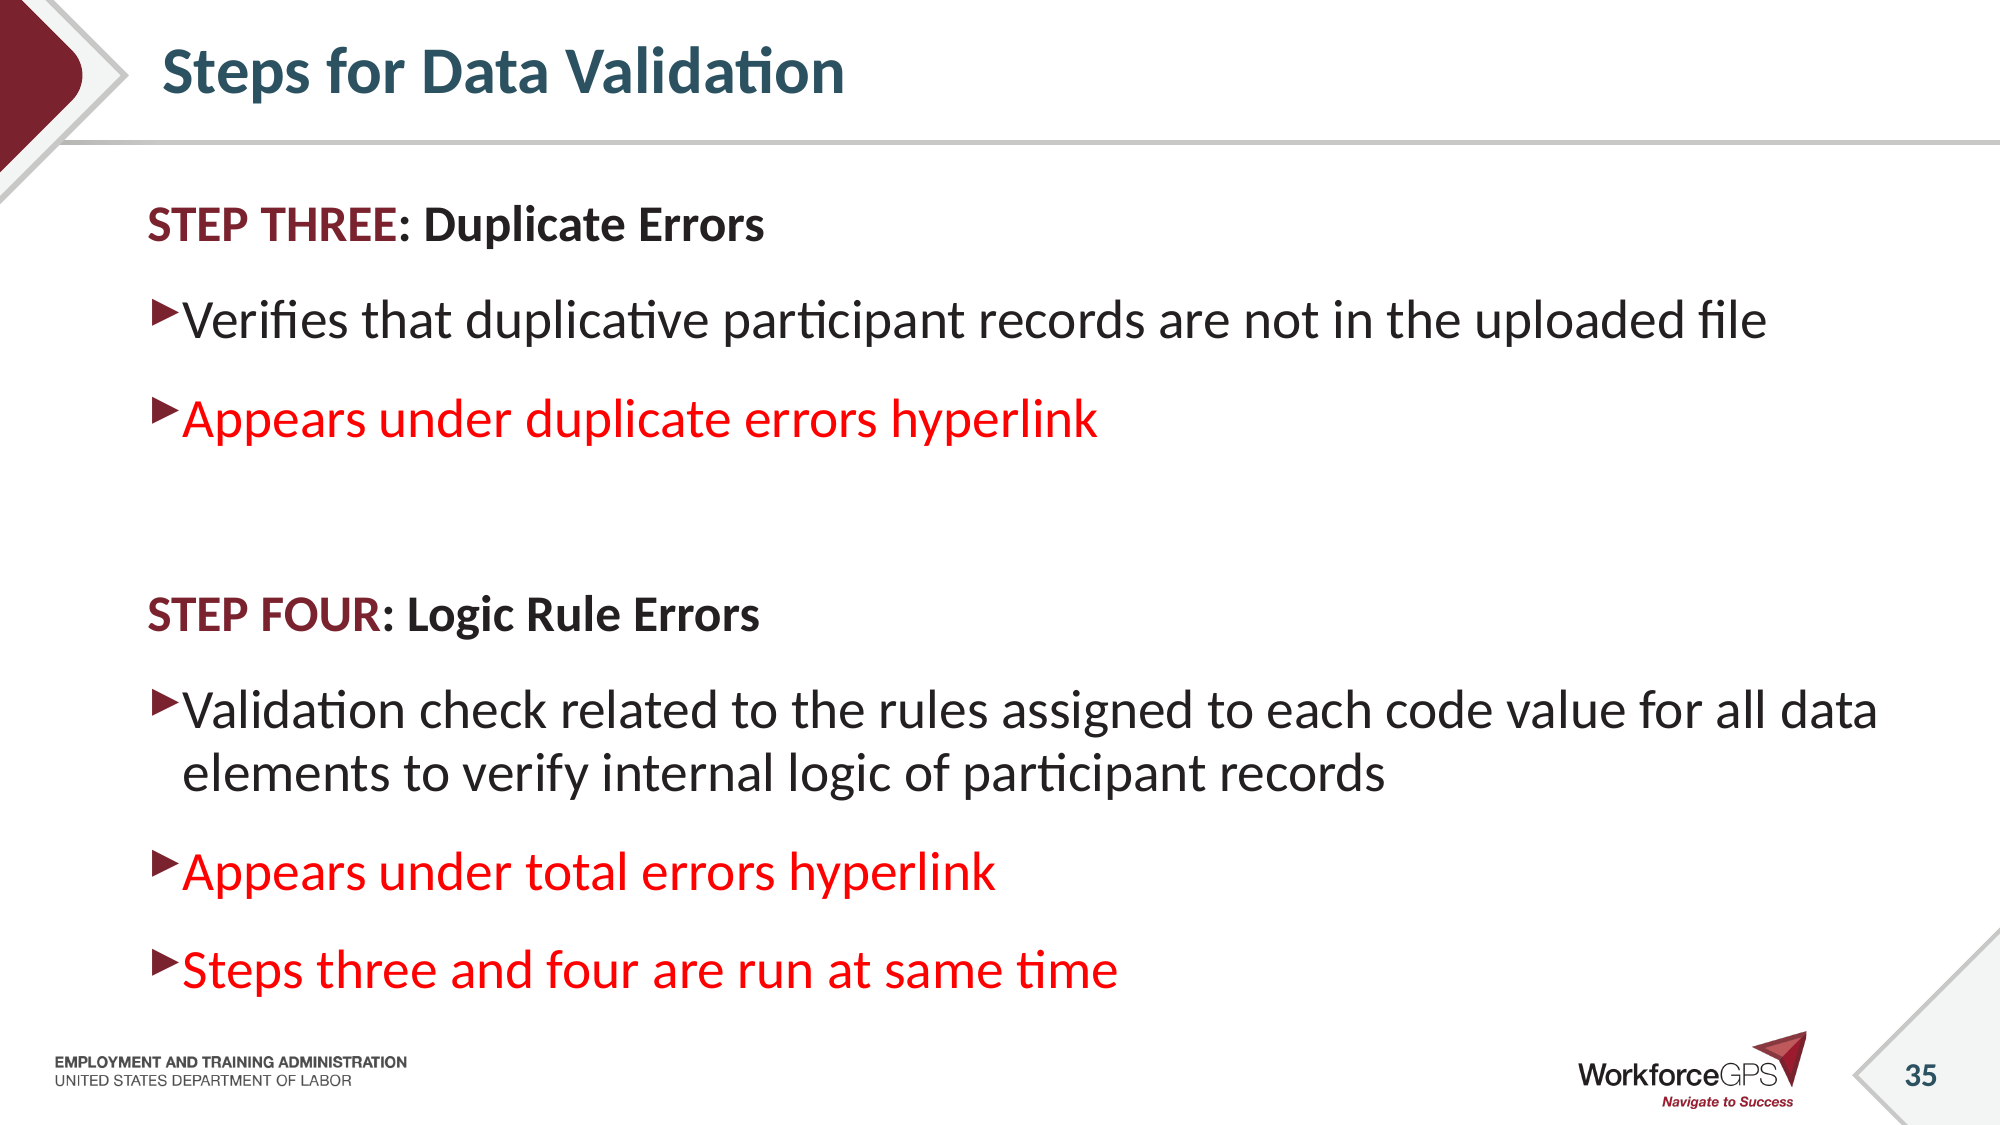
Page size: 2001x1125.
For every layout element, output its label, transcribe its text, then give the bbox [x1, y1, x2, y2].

list STEP THREE: Duplicate Errors Verifies that duplicative participant records are not in the uploaded file Appears under duplicate errors hyperlink STEP FOUR: Logic Rule Errors Validation check related to the rules assigned to each code value for all data elements to verify internal logic of participant records Appears under total errors hyperlink Steps three and four are run at same time [132, 186, 1950, 1014]
slide_number 35 [1867, 1042, 1975, 1103]
title Steps for Data Validation [132, 7, 1950, 137]
title Poll Question #2 [47, 1049, 420, 1095]
